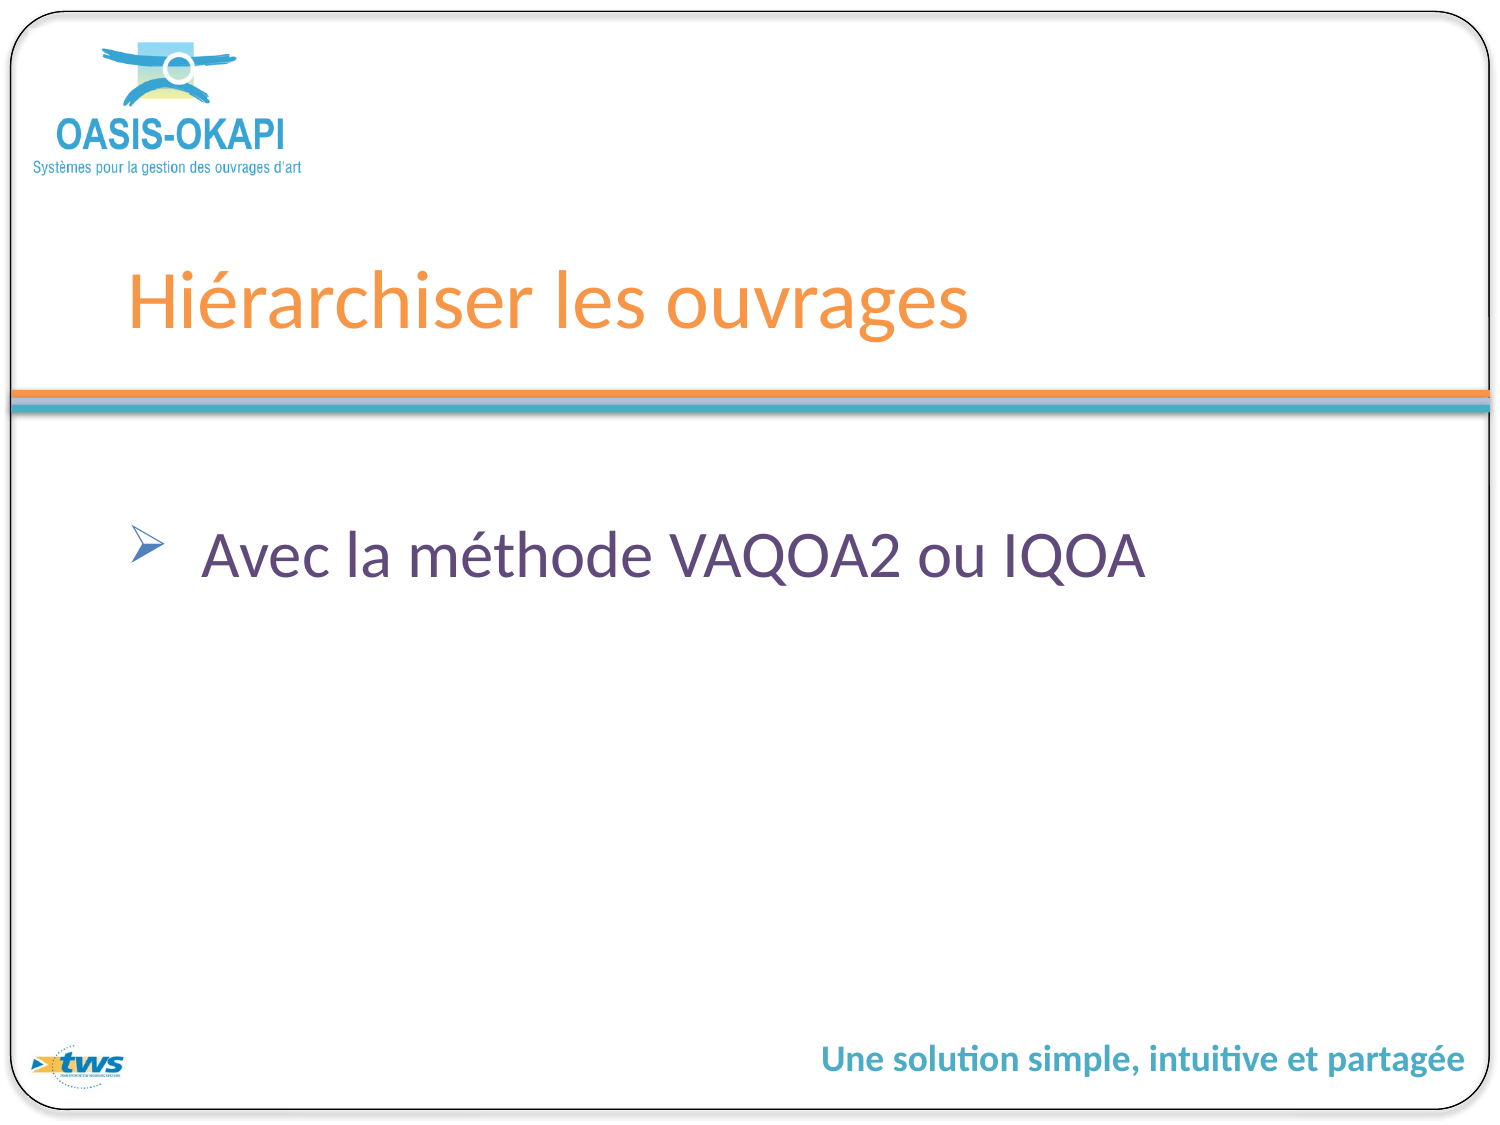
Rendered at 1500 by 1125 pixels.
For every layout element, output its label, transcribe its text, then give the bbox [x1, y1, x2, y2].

title Hiérarchiser les ouvrages [112, 137, 1388, 361]
list Avec la méthode VAQOA2 ou IQOA [112, 503, 1353, 953]
slide_number Une solution simple, intuitive et partagée [668, 1017, 1482, 1096]
picture [27, 28, 304, 188]
picture [28, 1036, 132, 1097]
